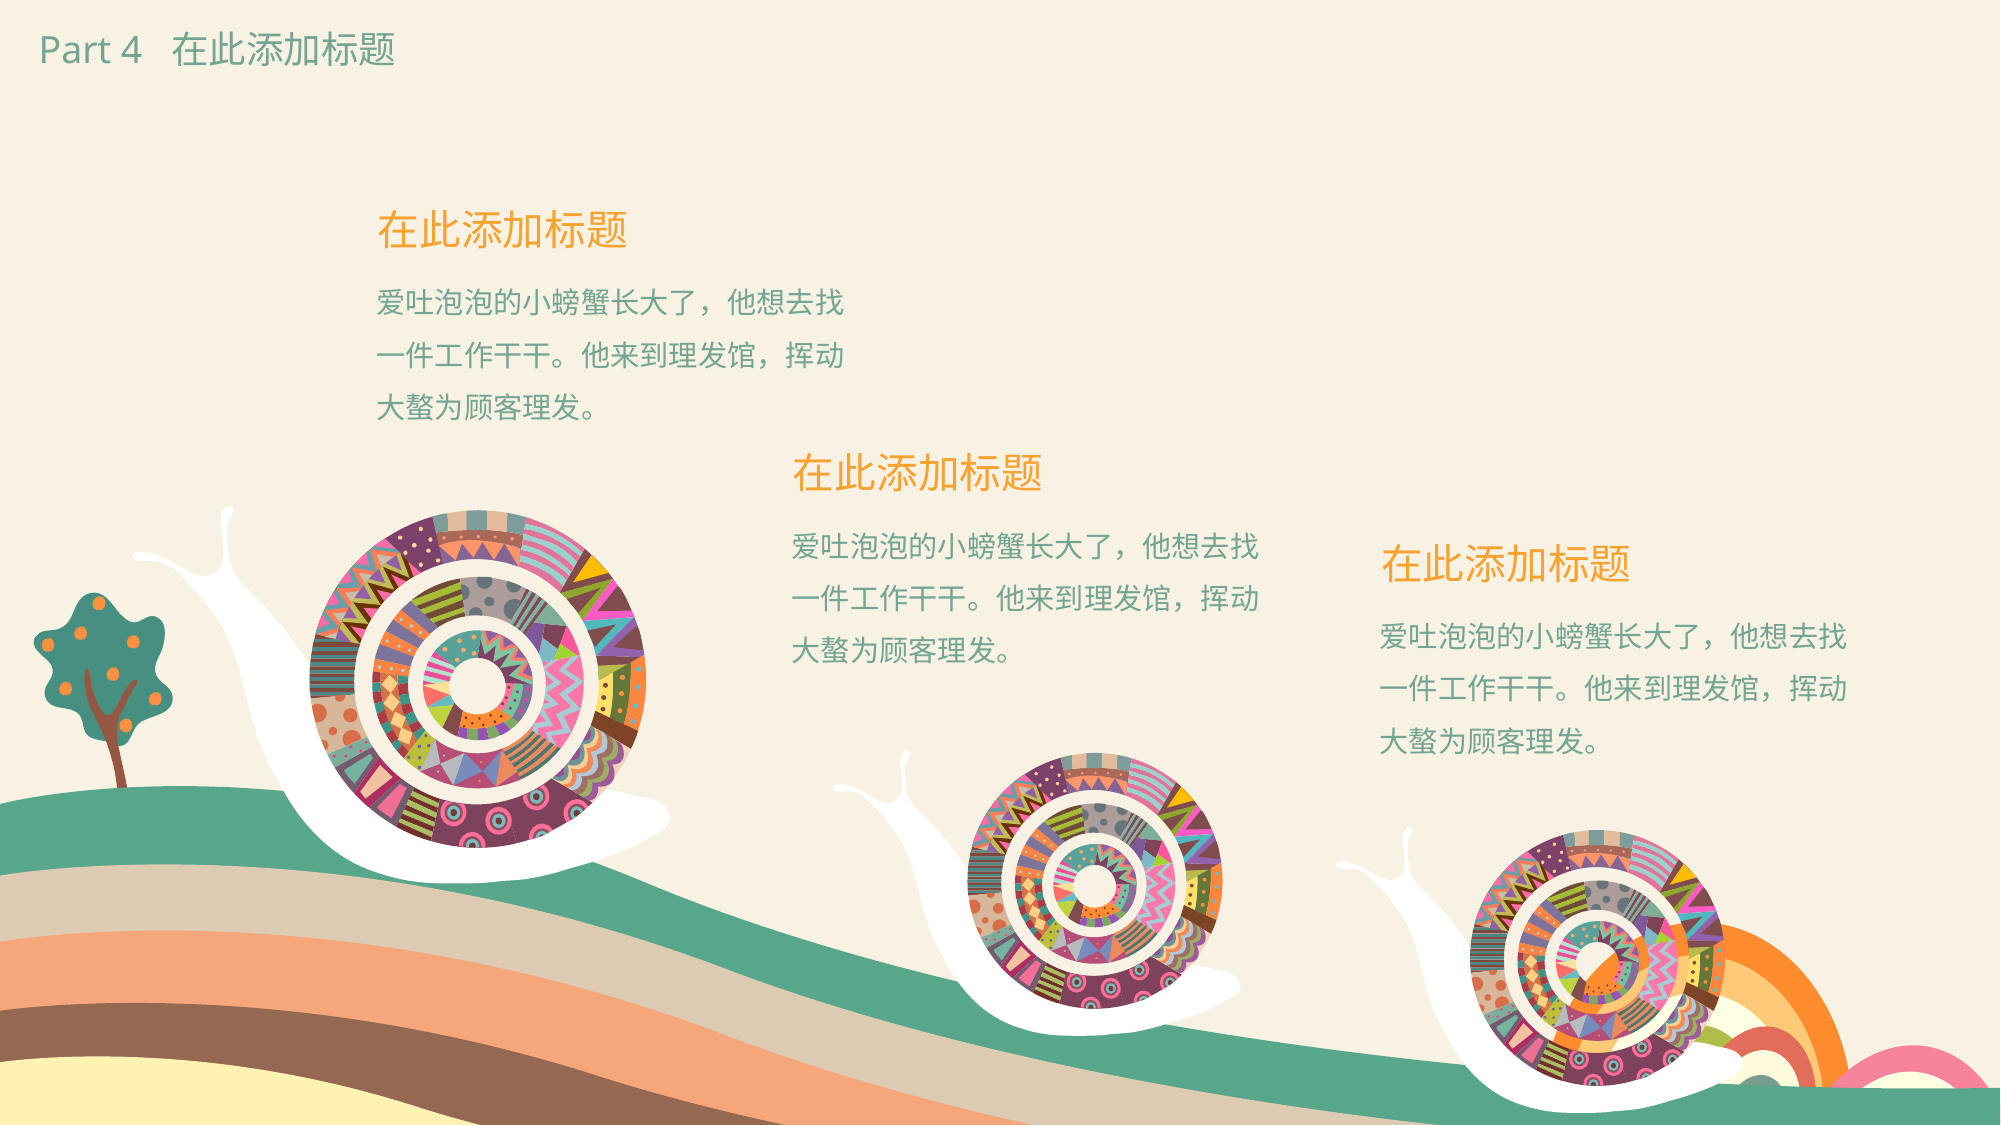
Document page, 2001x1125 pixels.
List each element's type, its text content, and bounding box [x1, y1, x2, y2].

text_box 在此添加标题 [1366, 530, 1647, 596]
text_box 在此添加标题 [362, 196, 643, 262]
text_box 爱吐泡泡的小螃蟹长大了，他想去找一件工作干干。他来到理发馆，挥动大螯为顾客理发。 [361, 259, 875, 432]
text_box 爱吐泡泡的小螃蟹长大了，他想去找一件工作干干。他来到理发馆，挥动大螯为顾客理发。 [776, 503, 1290, 676]
text_box Part 4 在此添加标题 [23, 18, 411, 79]
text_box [128, 503, 676, 884]
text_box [830, 748, 1246, 1036]
text_box 在此添加标题 [778, 439, 1059, 505]
text_box 爱吐泡泡的小螃蟹长大了，他想去找一件工作干干。他来到理发馆，挥动大螯为顾客理发。 [1365, 593, 1879, 766]
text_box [1332, 825, 1748, 1113]
